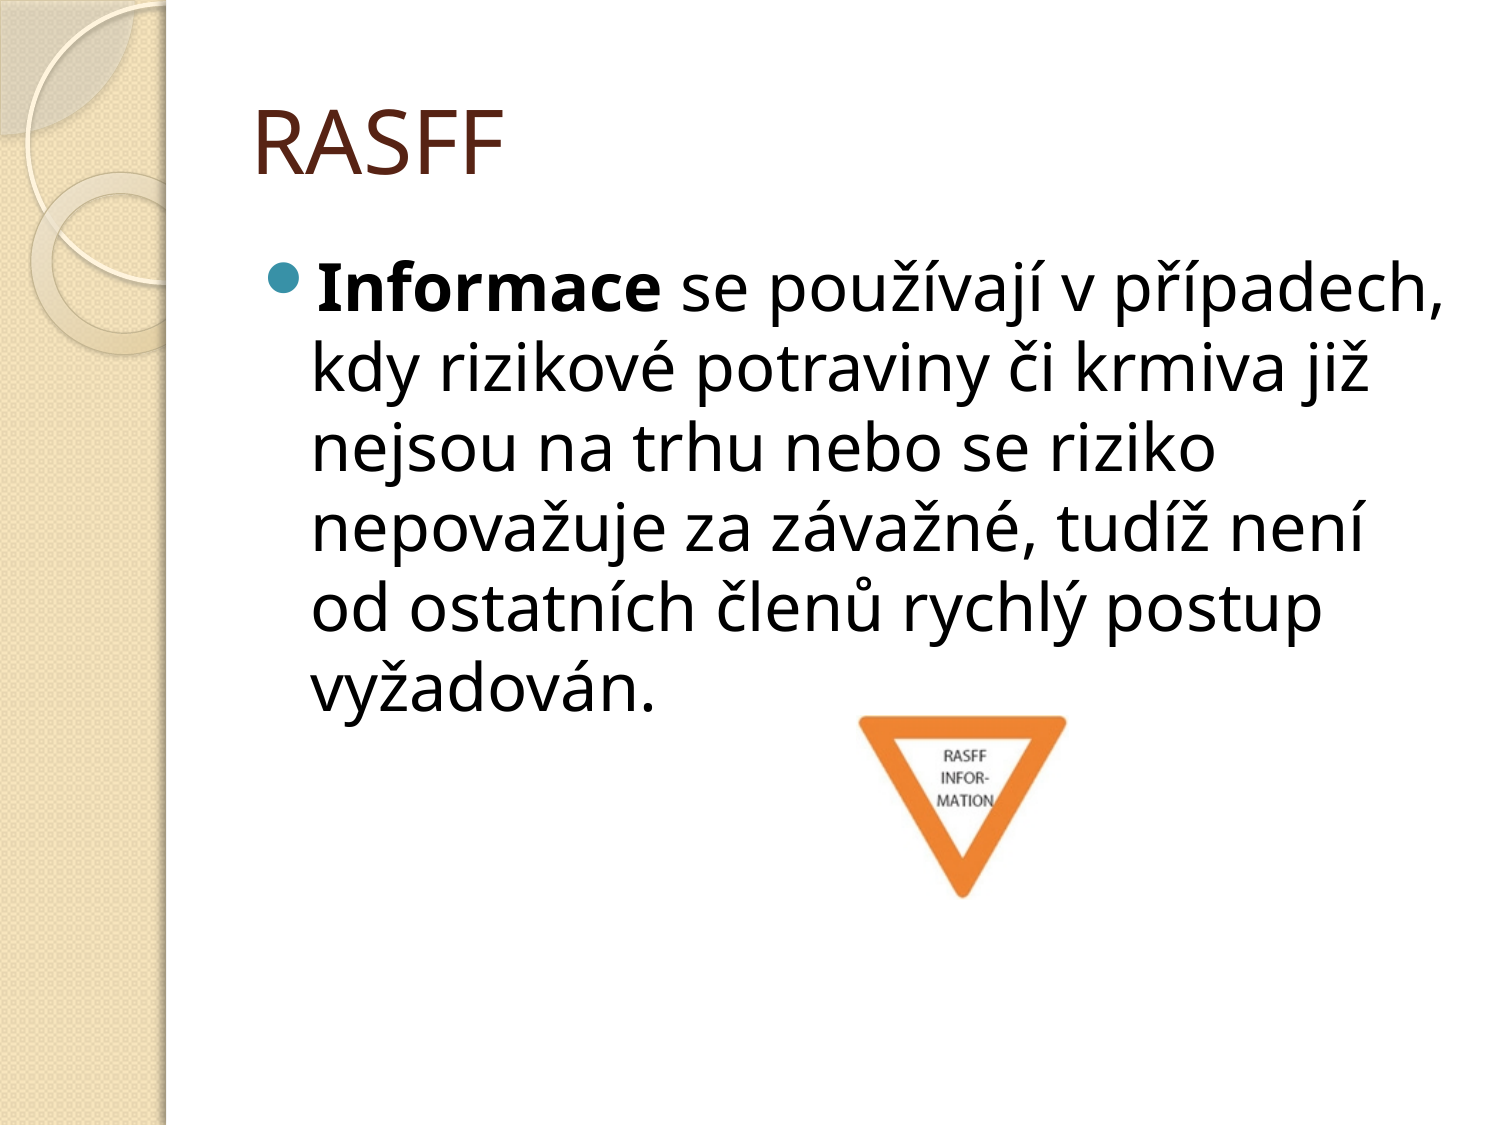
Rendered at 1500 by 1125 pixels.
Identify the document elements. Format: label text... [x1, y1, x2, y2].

title RASFF [235, 45, 1466, 233]
list Informace se používají v případech, kdy rizikové potraviny či krmiva již nejsou na trhu nebo se riziko nepovažuje za závažné, tudíž není od ostatních členů rychlý postup vyžadován. [235, 237, 1466, 1025]
picture [855, 715, 1070, 900]
